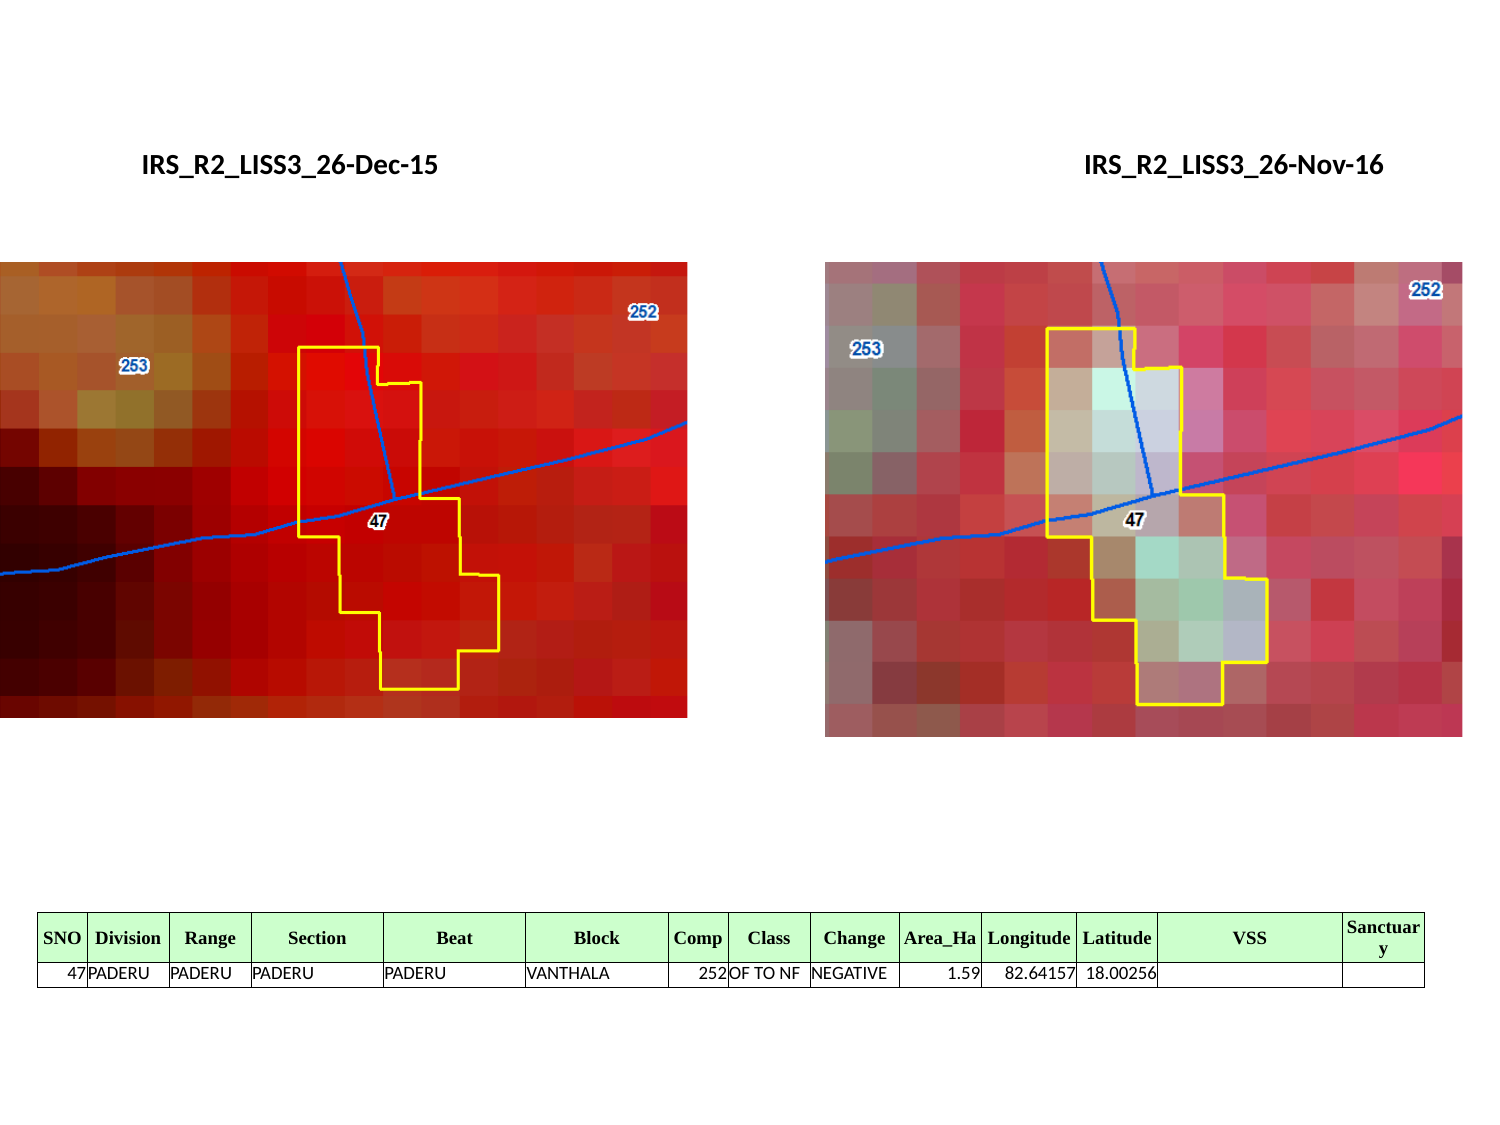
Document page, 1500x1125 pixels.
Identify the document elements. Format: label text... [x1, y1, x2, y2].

text_box IRS_R2_LISS3_26-Dec-15 [126, 137, 461, 188]
table_cell 47 [38, 963, 87, 987]
table_header Beat [384, 913, 525, 962]
table_header Division [88, 913, 169, 962]
table_header Section [252, 913, 383, 962]
table_cell 82.64157 [982, 963, 1076, 987]
table_header Range [170, 913, 251, 962]
table_cell PADERU [252, 963, 383, 987]
table_cell OF TO NF [729, 963, 810, 987]
table_cell 1.59 [900, 963, 981, 987]
table_cell 252 [669, 963, 728, 987]
text_box IRS_R2_LISS3_26-Nov-16 [1069, 137, 1406, 188]
table_header Change [811, 913, 899, 962]
table_cell PADERU [170, 963, 251, 987]
table_cell PADERU [88, 963, 169, 987]
table_header Longitude [982, 913, 1076, 962]
picture [824, 262, 1463, 737]
table_cell VANTHALA [526, 963, 668, 987]
table_cell PADERU [384, 963, 525, 987]
table_cell [1343, 963, 1424, 987]
table_header Class [729, 913, 810, 962]
table_header Sanctuary [1343, 913, 1424, 962]
table_cell NEGATIVE [811, 963, 899, 987]
picture [0, 262, 688, 719]
table_header VSS [1158, 913, 1342, 962]
table_header SNO [38, 913, 87, 962]
table_header Block [526, 913, 668, 962]
table_header Area_Ha [900, 913, 981, 962]
table_header Comp [669, 913, 728, 962]
table_cell [1158, 963, 1342, 987]
table_cell 18.00256 [1077, 963, 1157, 987]
table_header Latitude [1077, 913, 1157, 962]
